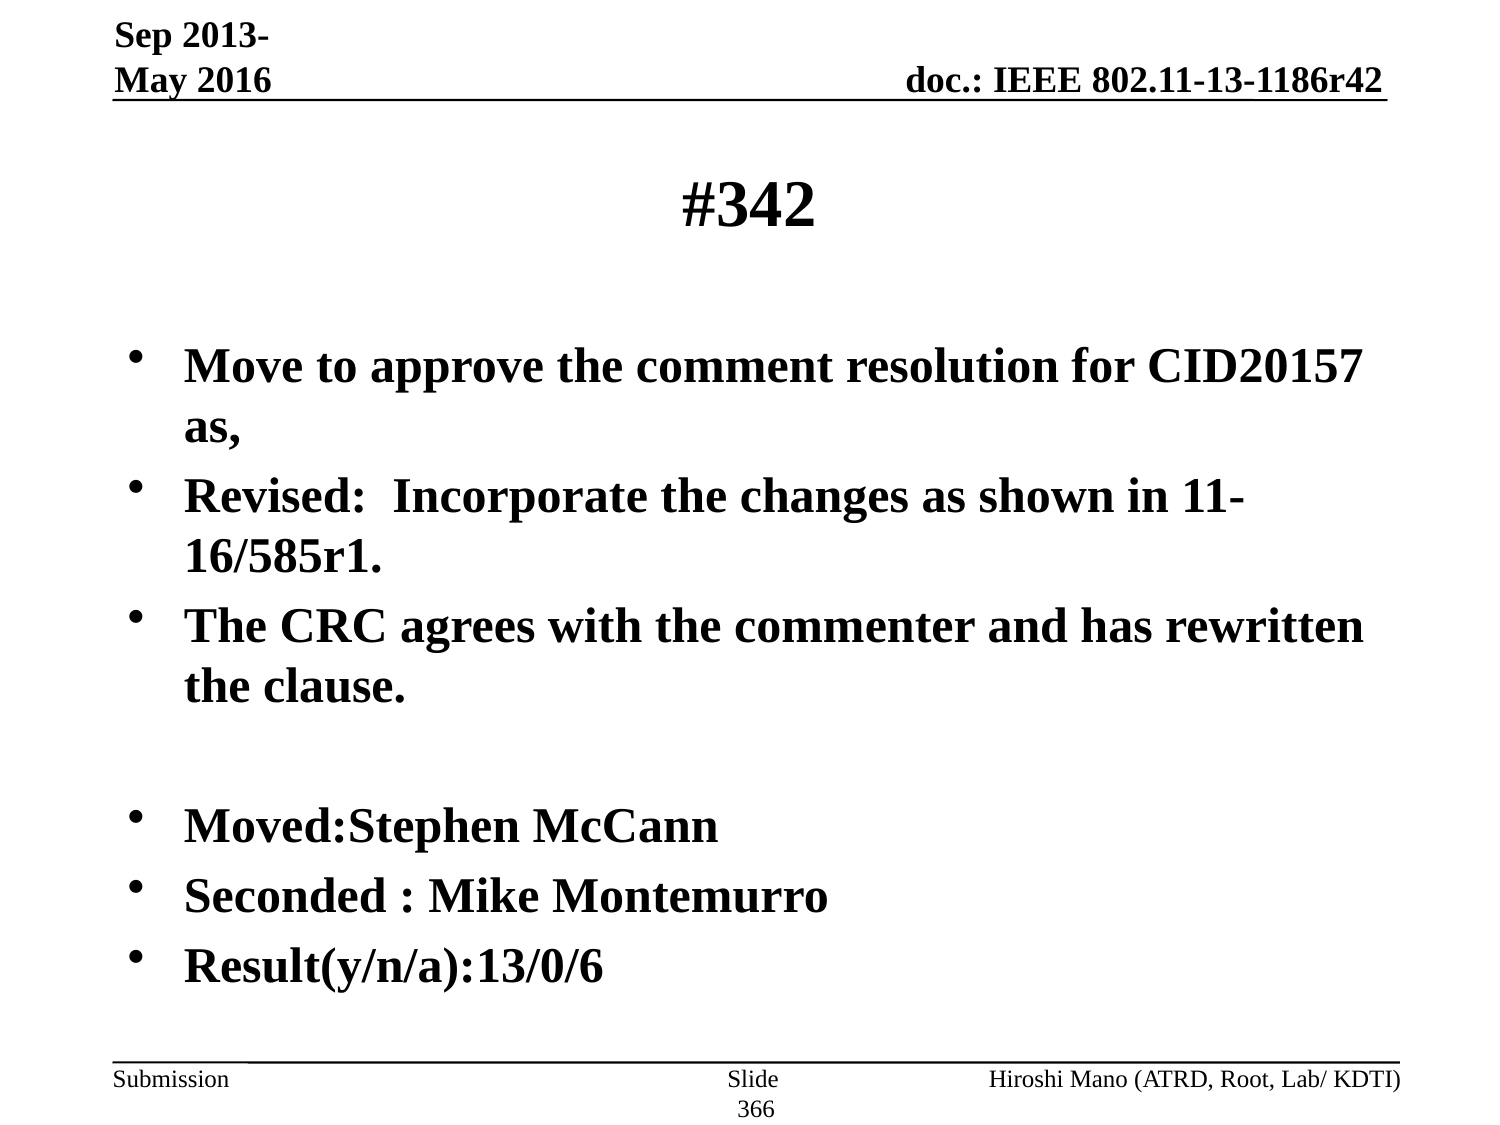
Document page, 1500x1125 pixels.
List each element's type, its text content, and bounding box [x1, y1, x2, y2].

slide_number Slide 366 [712, 1061, 800, 1093]
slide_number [114, 54, 273, 101]
footer Hiroshi Mano (ATRD, Root, Lab/ KDTI) [984, 1061, 1402, 1093]
title #342 [112, 112, 1388, 288]
list Move to approve the comment resolution for CID20157 as, Revised: Incorporate the changes as shown in 11-16/585r1. The CRC agrees with the commenter and has rewritten the clause. Moved:Stephen McCann Seconded : Mike Montemurro Result(y/n/a):13/0/6 [112, 324, 1388, 1001]
